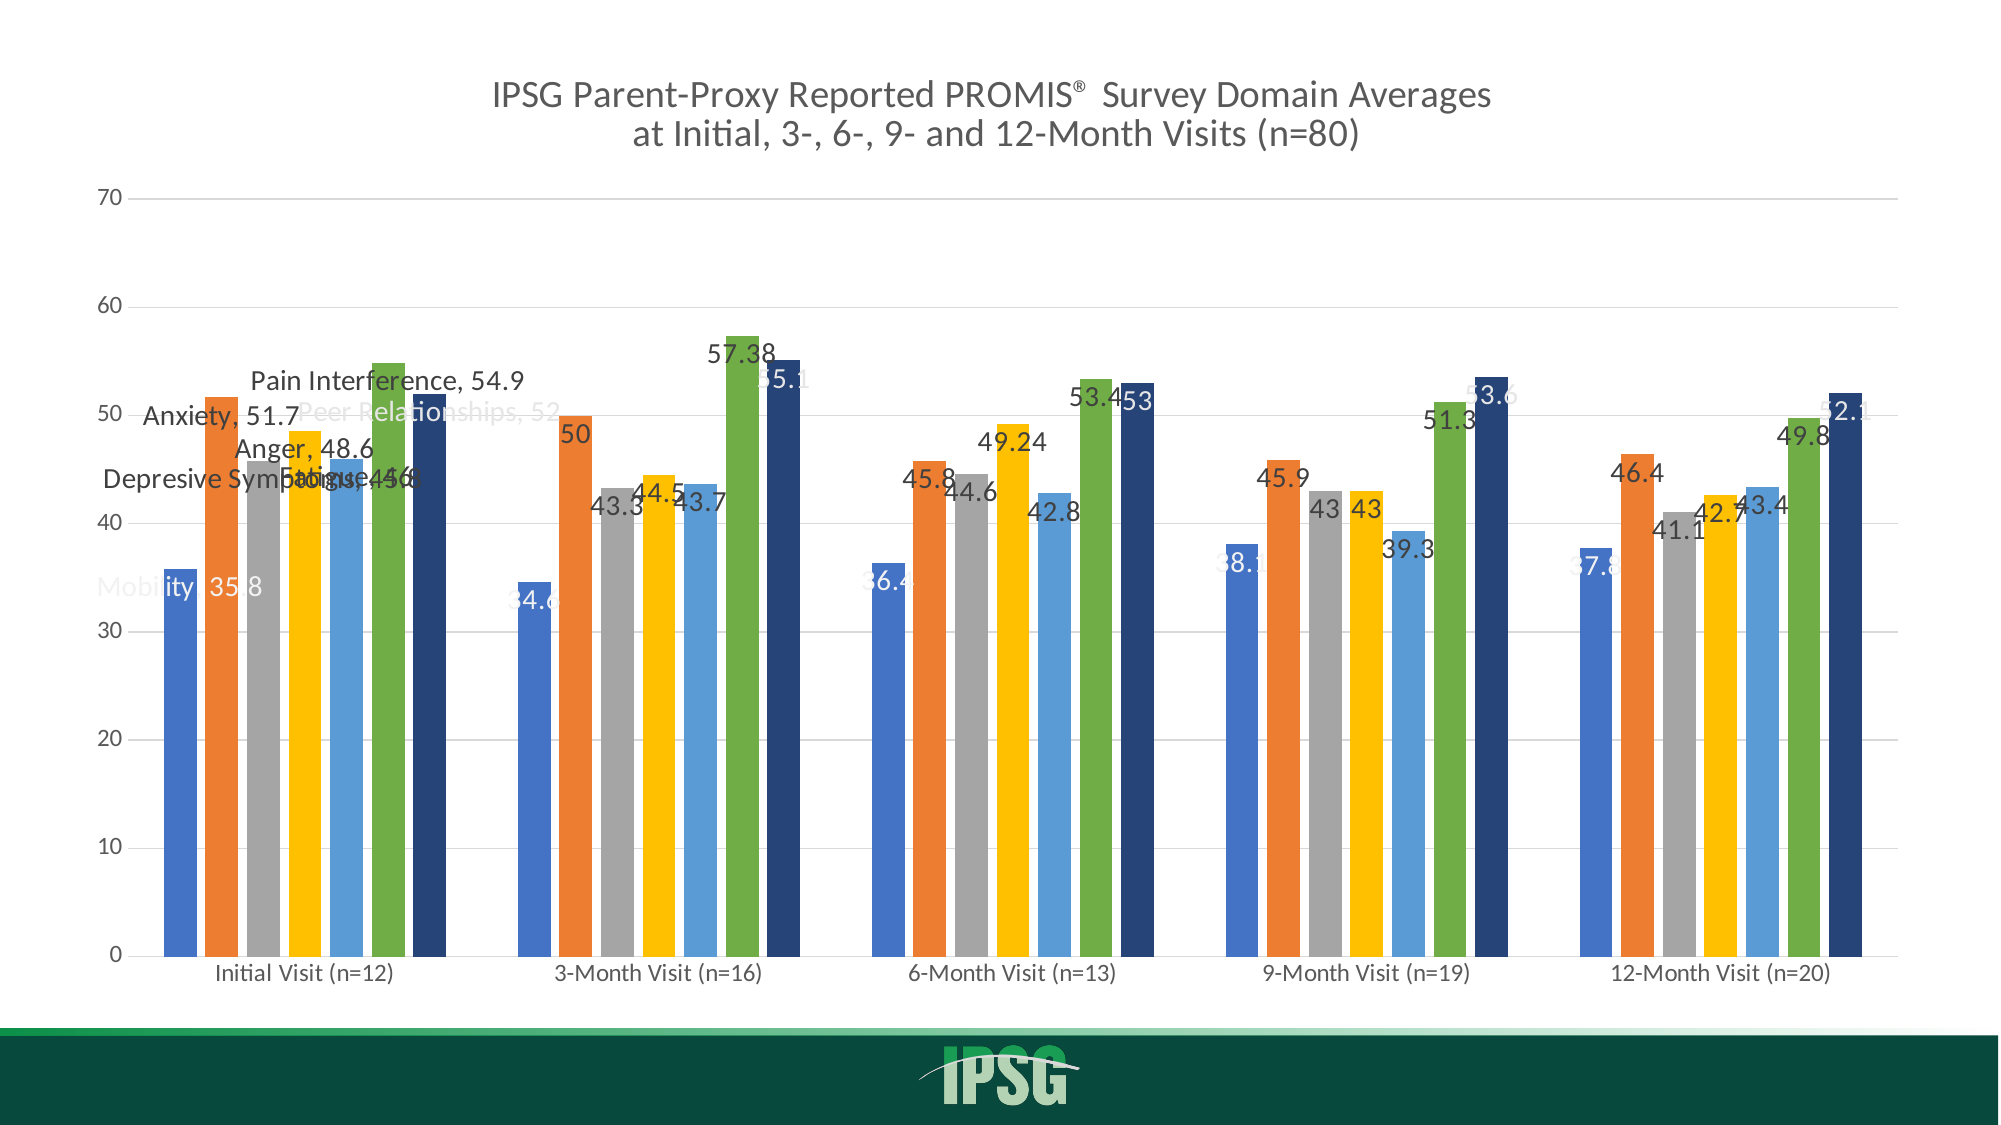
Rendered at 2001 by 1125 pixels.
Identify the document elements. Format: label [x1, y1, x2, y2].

chart [59, 38, 1936, 1007]
picture [911, 1042, 1087, 1108]
